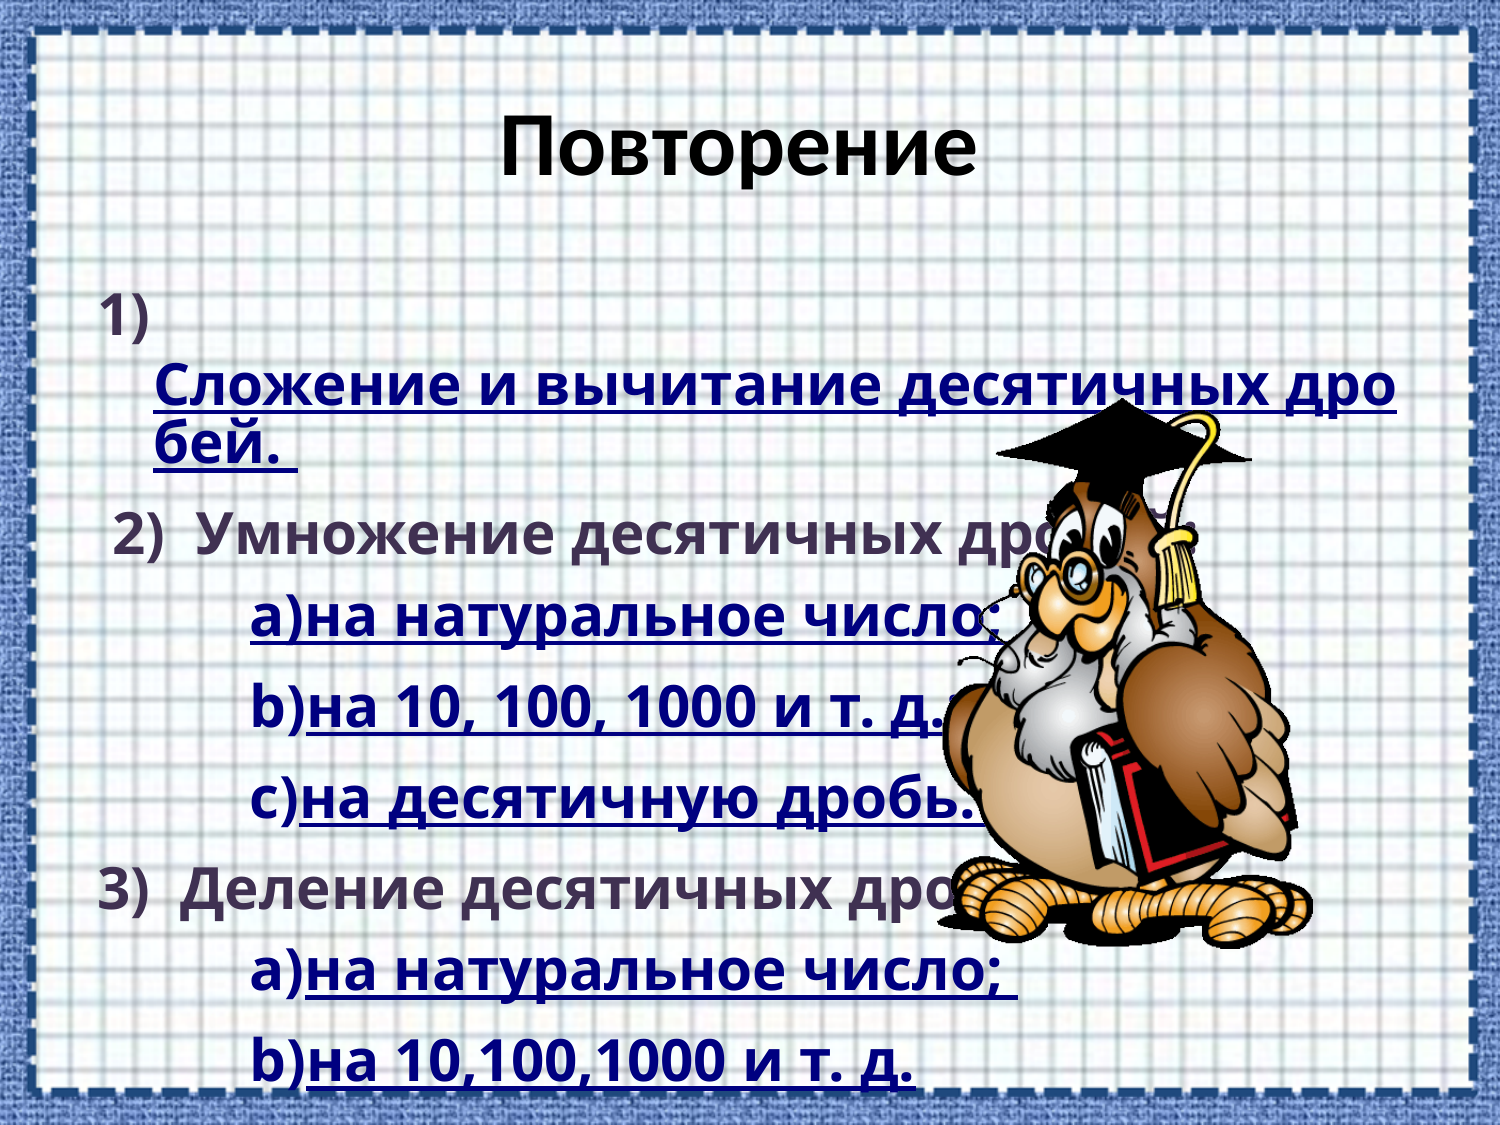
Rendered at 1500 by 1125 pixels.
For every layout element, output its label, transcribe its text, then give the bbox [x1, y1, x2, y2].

title Повторение [75, 45, 1425, 233]
list 1) Сложение и вычитание десятичных дробей. 2) Умножение десятичных дробей: а)на натуральное число; b)на 10, 100, 1000 и т. д.; c)на десятичную дробь. 3) Деление десятичных дробей: a)на натуральное число; b)на 10,100,1000 и т. д. [81, 269, 1433, 1013]
picture [0, 0, 1500, 1125]
